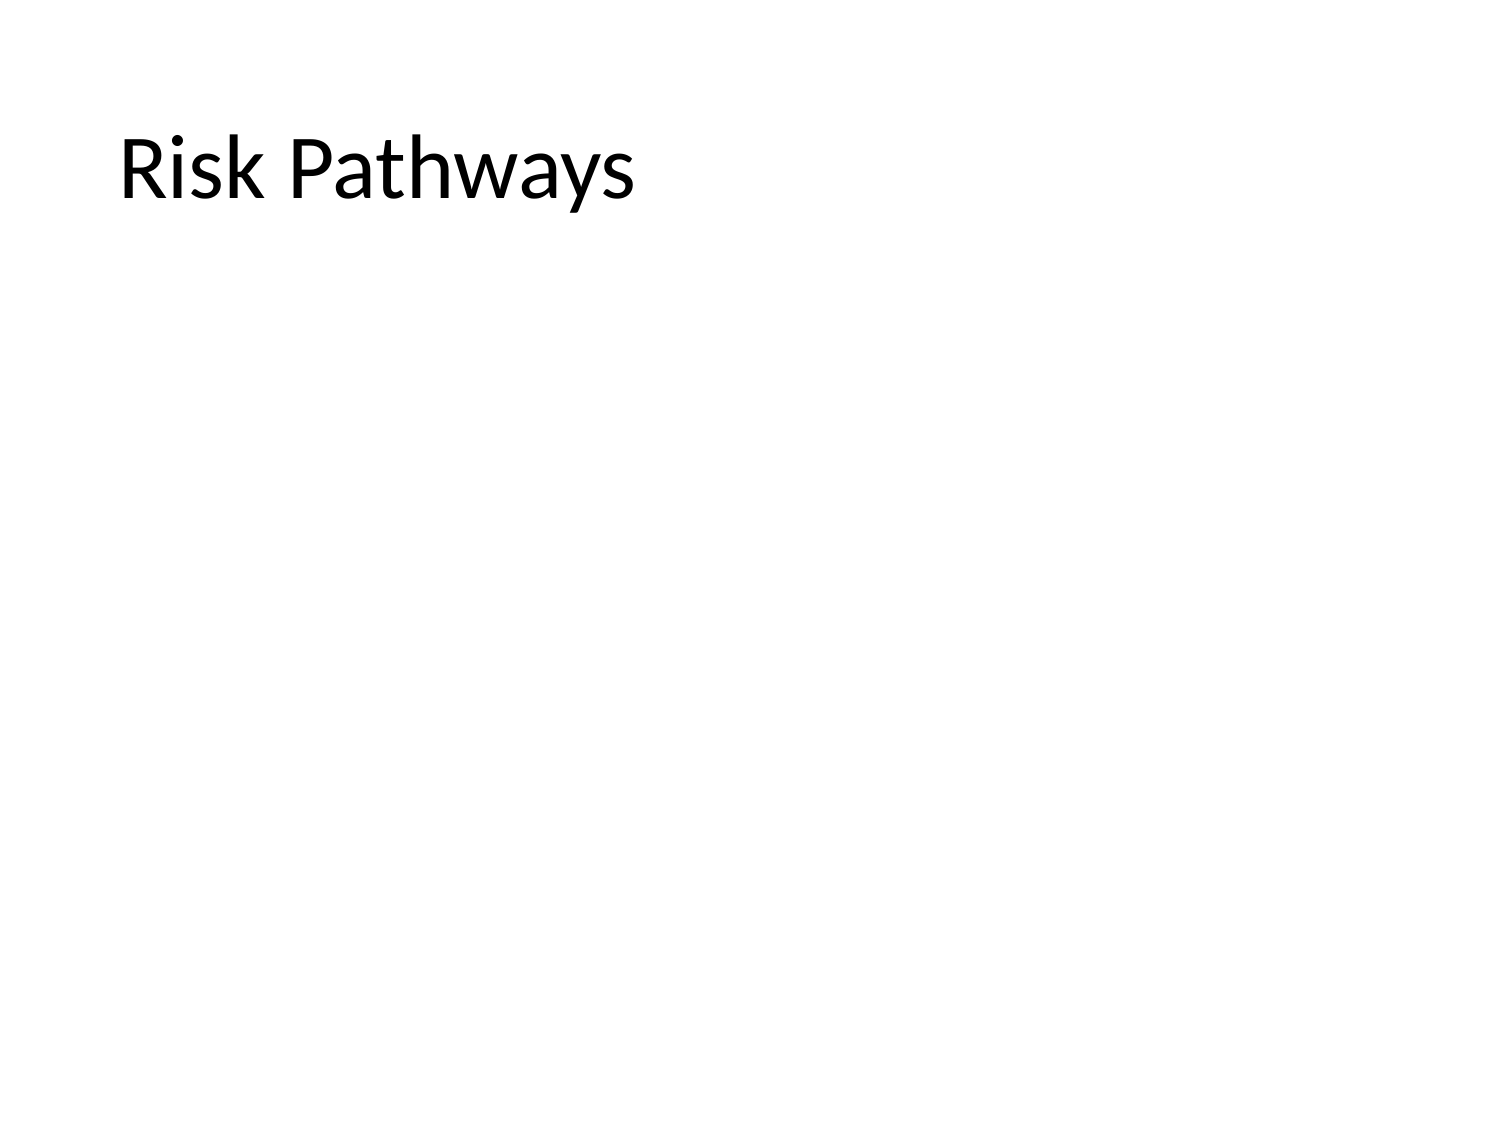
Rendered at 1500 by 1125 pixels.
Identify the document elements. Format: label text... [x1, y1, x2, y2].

title Risk Pathways [103, 59, 1397, 278]
